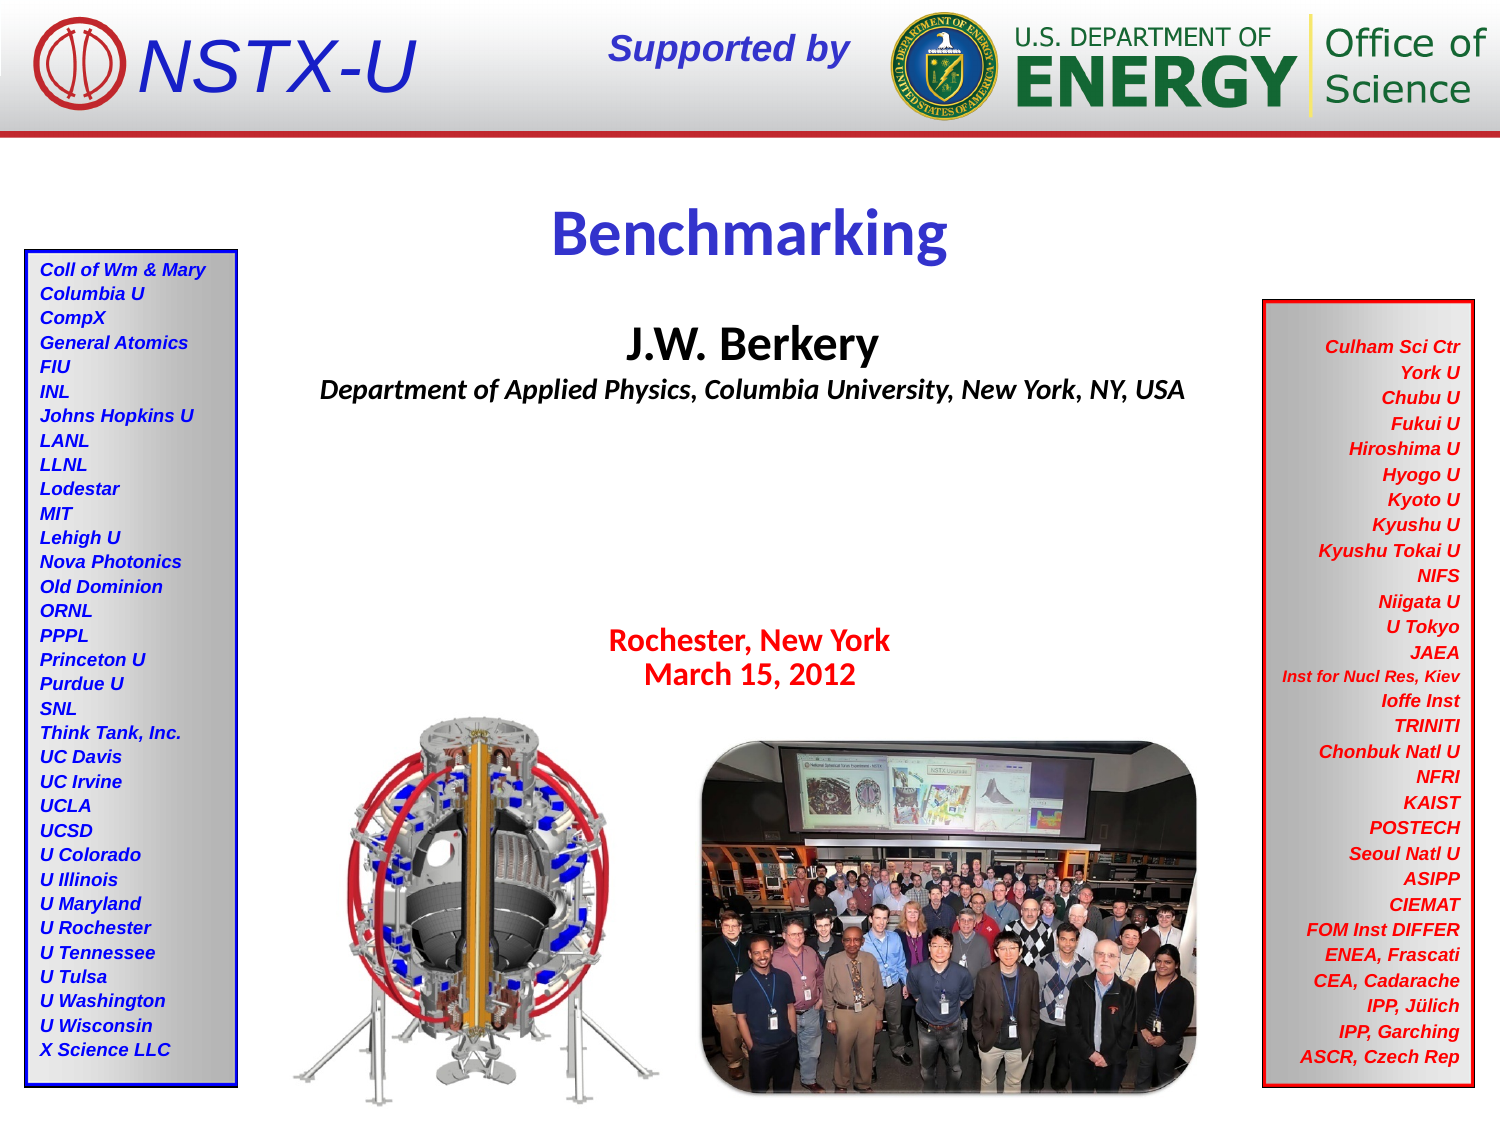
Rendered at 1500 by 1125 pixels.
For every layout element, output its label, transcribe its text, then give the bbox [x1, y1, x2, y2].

picture [694, 737, 1201, 1101]
picture [0, 0, 1500, 138]
picture [289, 712, 663, 1113]
picture [1262, 299, 1476, 1088]
text_box Rochester, New York March 15, 2012 [281, 628, 1219, 692]
text_box Benchmarking [0, 153, 1500, 304]
picture [24, 249, 238, 1088]
text_box J.W. Berkery Department of Applied Physics, Columbia University, New York, NY, USA [241, 303, 1258, 413]
